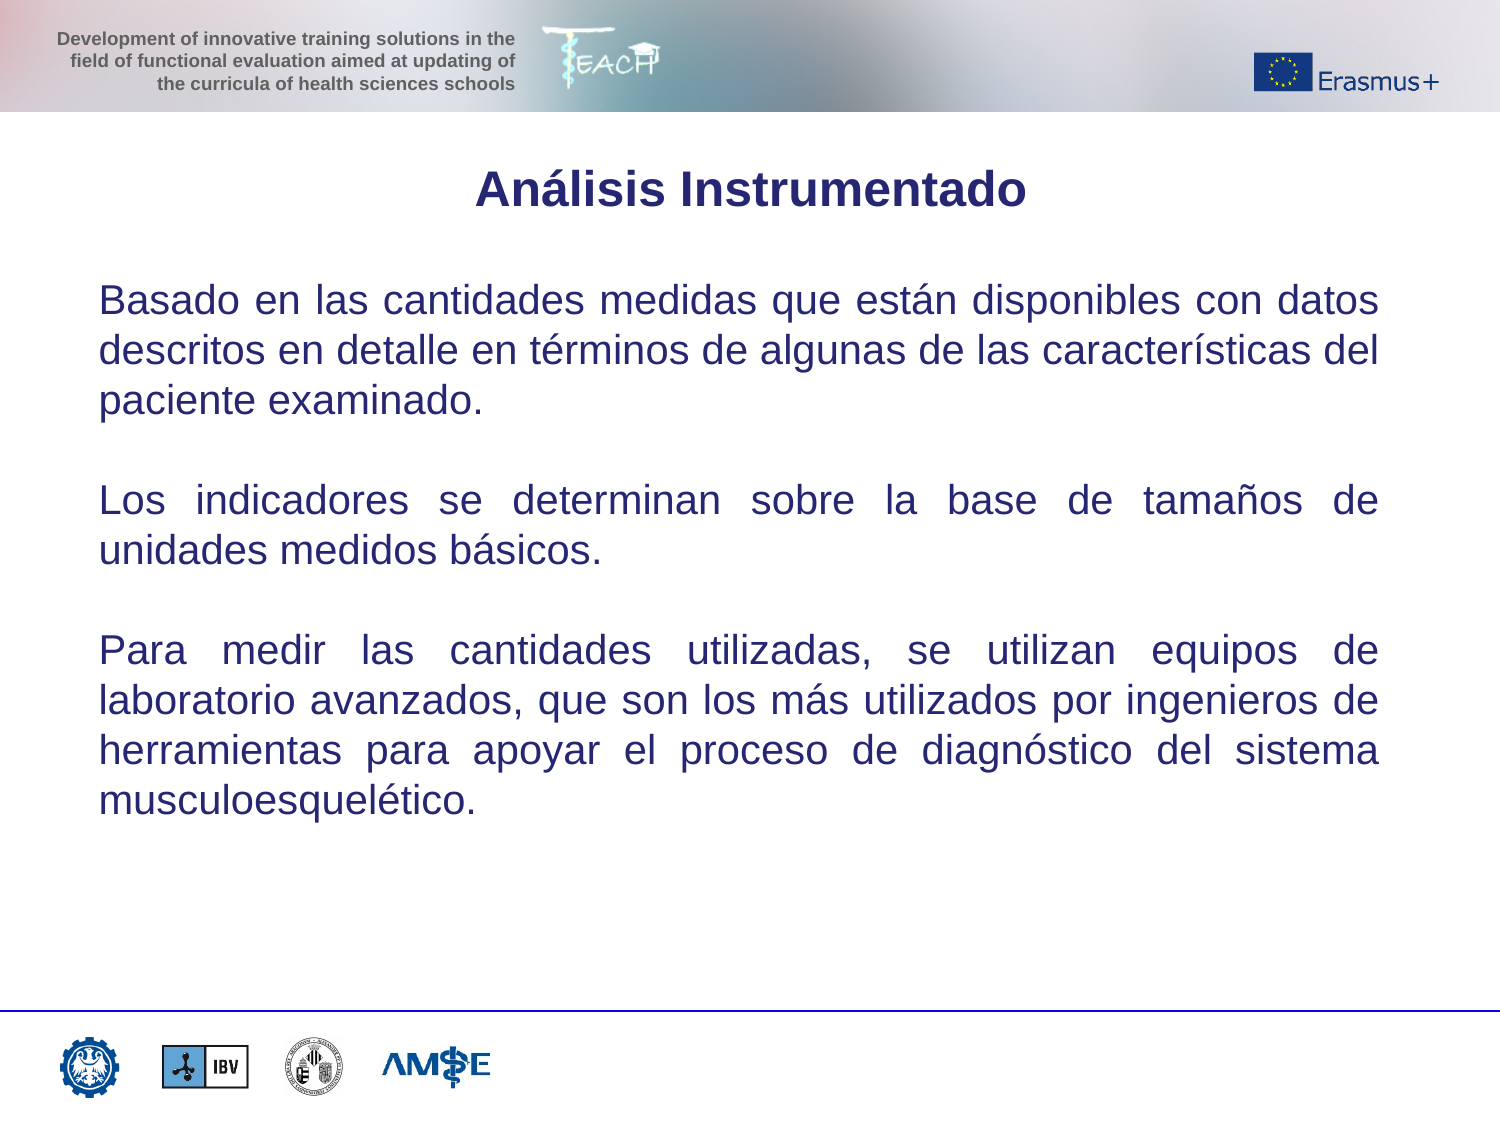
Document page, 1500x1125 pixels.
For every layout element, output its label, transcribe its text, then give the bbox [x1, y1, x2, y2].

picture [161, 1044, 249, 1089]
picture [0, 1, 1500, 112]
picture [284, 1036, 344, 1097]
picture [53, 1035, 126, 1099]
picture [379, 1044, 491, 1089]
text_box Basado en las cantidades medidas que están disponibles con datos descritos en detalle en términos de algunas de las características del paciente examinado. Los indicadores se determinan sobre la base de tamaños de unidades medidos básicos. Para medir las cantidades utilizadas, se utilizan equipos de laboratorio avanzados, que son los más utilizados por ingenieros de herramientas para apoyar el proceso de diagnóstico del sistema musculoesquelético. [83, 265, 1395, 831]
text_box Análisis Instrumentado [83, 148, 1419, 224]
